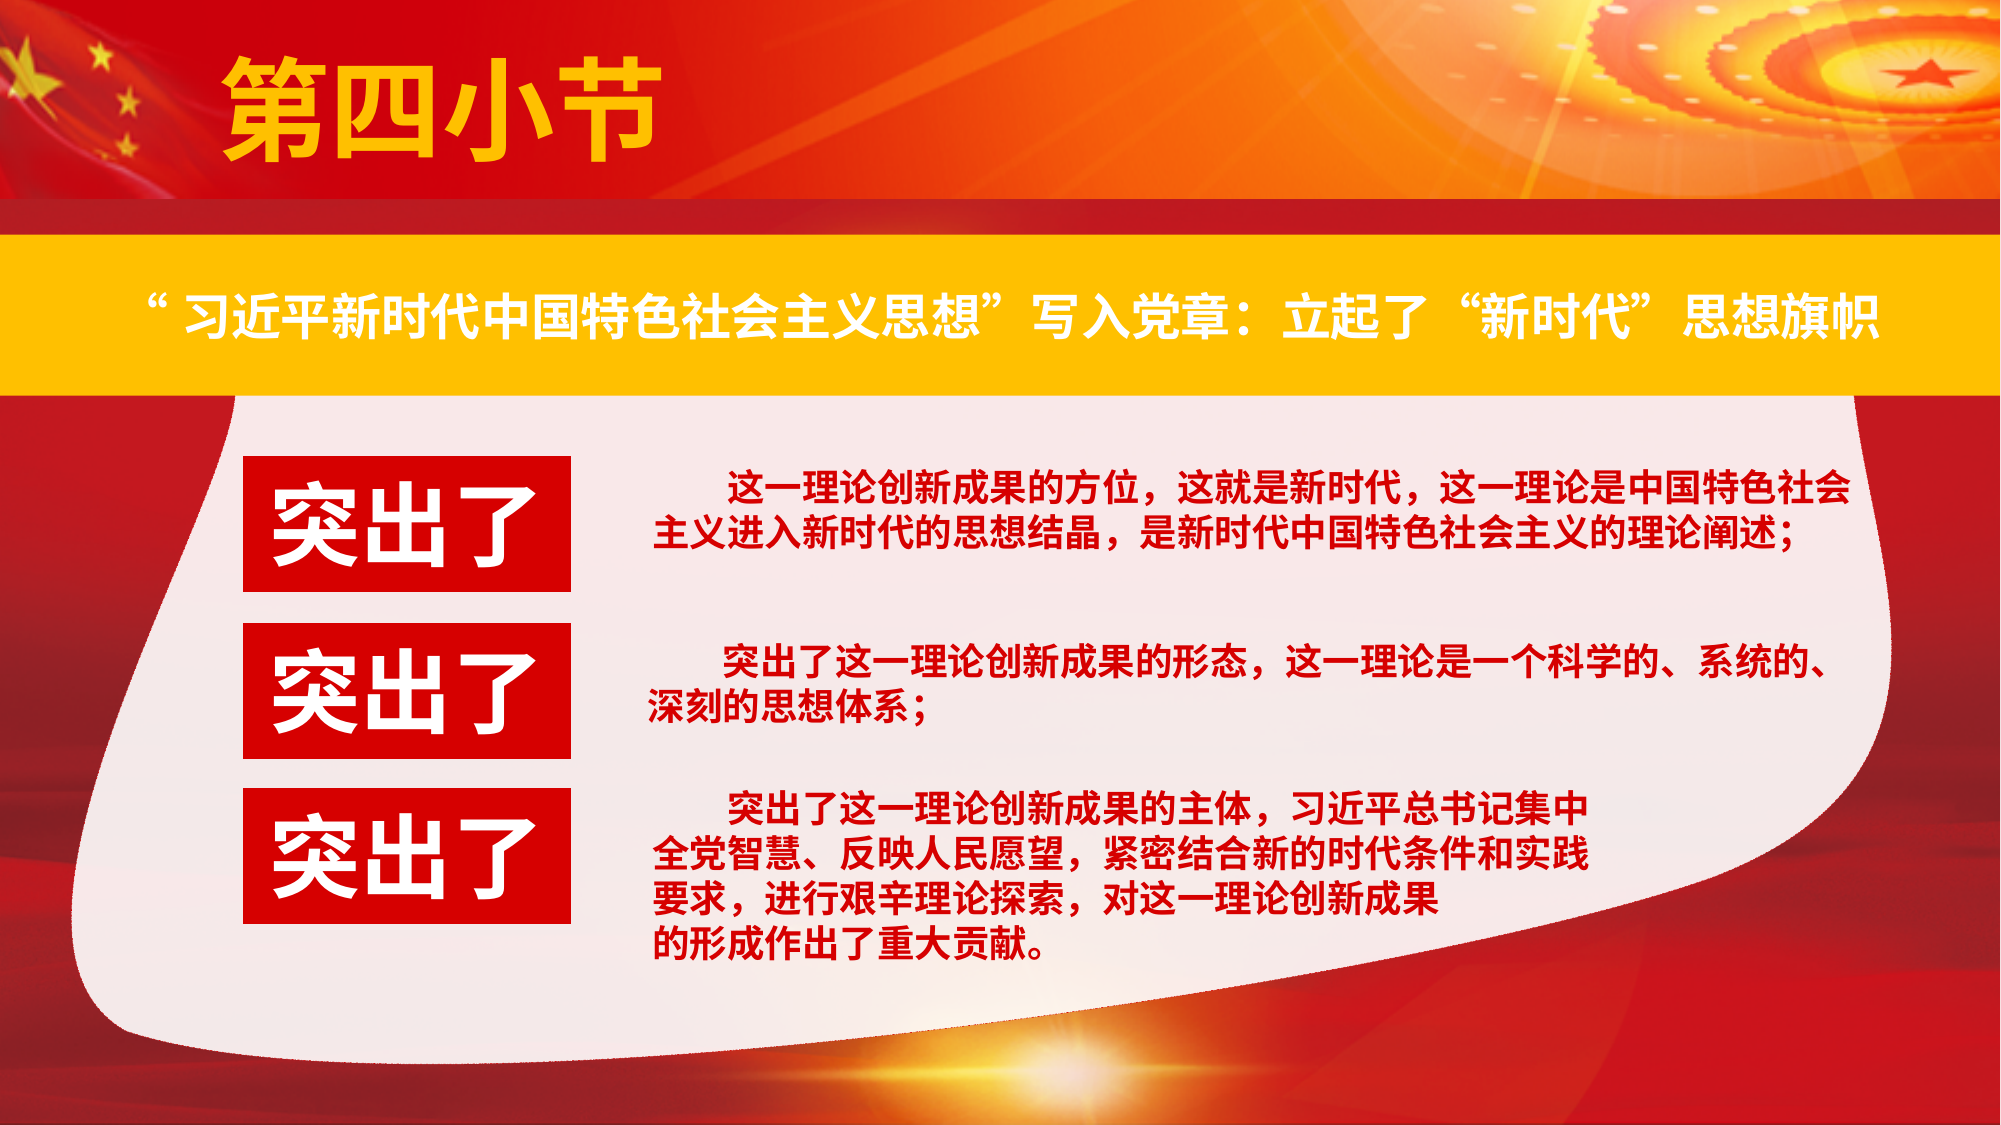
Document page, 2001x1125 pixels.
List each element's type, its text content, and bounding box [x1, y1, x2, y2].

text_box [243, 623, 570, 759]
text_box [243, 788, 570, 923]
text_box 第四小节 [202, 33, 738, 183]
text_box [243, 456, 570, 591]
text_box [70, 397, 1893, 1066]
text_box 突出了这一理论创新成果的形态，这一理论是一个科学的、系统的、深刻的思想体系； [632, 630, 1827, 736]
picture [0, 0, 2001, 1125]
text_box 突出了这一理论创新成果的主体，习近平总书记集中全党智慧、反映人民愿望，紧密结合新的时代条件和实践要求，进行艰辛理论探索，对这一理论创新成果 的形成作出了重大贡献。 [637, 777, 1638, 973]
text_box 这一理论创新成果的方位，这就是新时代，这一理论是中国特色社会主义进入新时代的思想结晶，是新时代中国特色社会主义的理论阐述； [637, 456, 1892, 562]
text_box “习近平新时代中国特色社会主义思想”写入党章：立起了“新时代”思想旗帜 [0, 234, 2000, 397]
